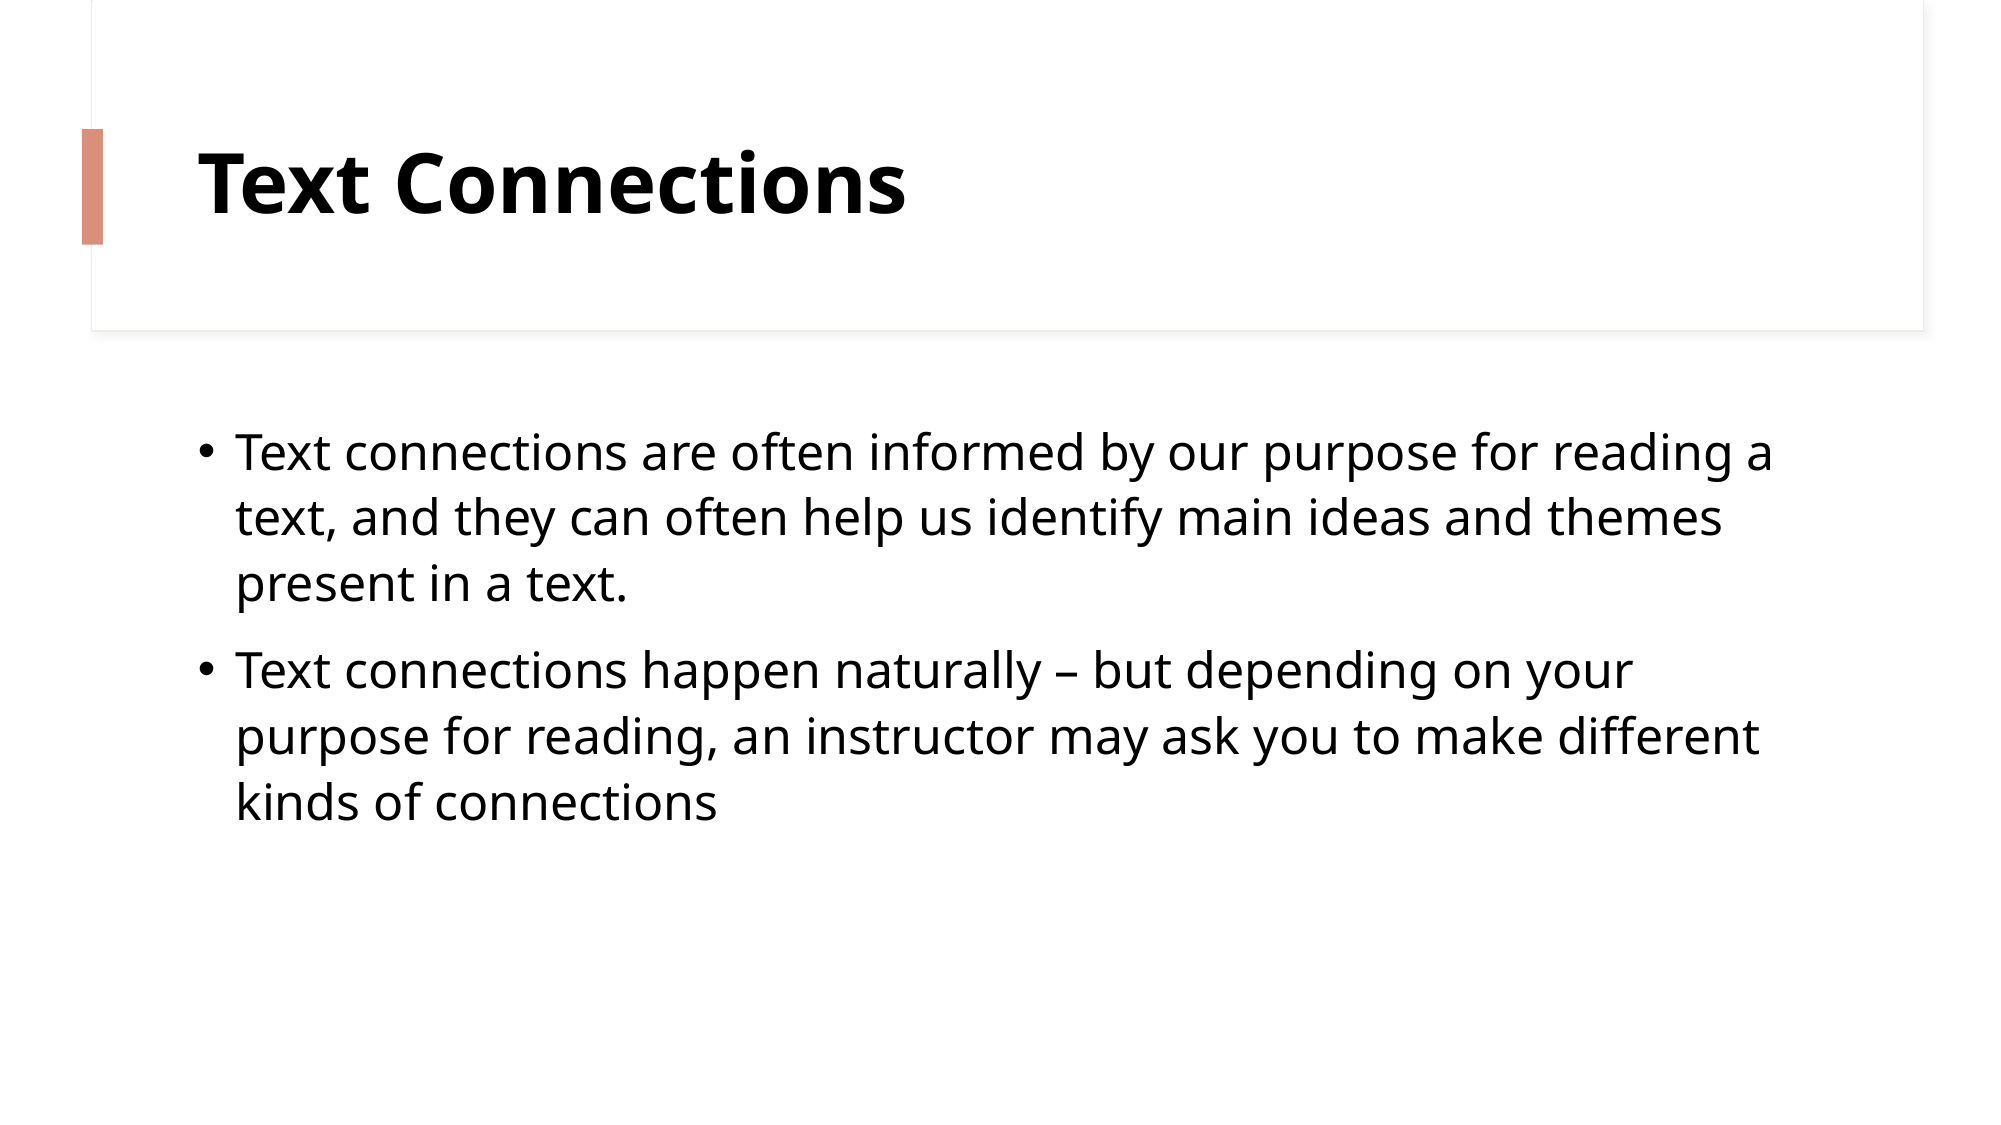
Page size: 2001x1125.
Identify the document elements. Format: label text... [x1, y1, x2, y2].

list Text connections are often informed by our purpose for reading a text, and they can often help us identify main ideas and themes present in a text. Text connections happen naturally – but depending on your purpose for reading, an instructor may ask you to make different kinds of connections [183, 406, 1851, 1013]
title Text Connections [183, 90, 1851, 284]
